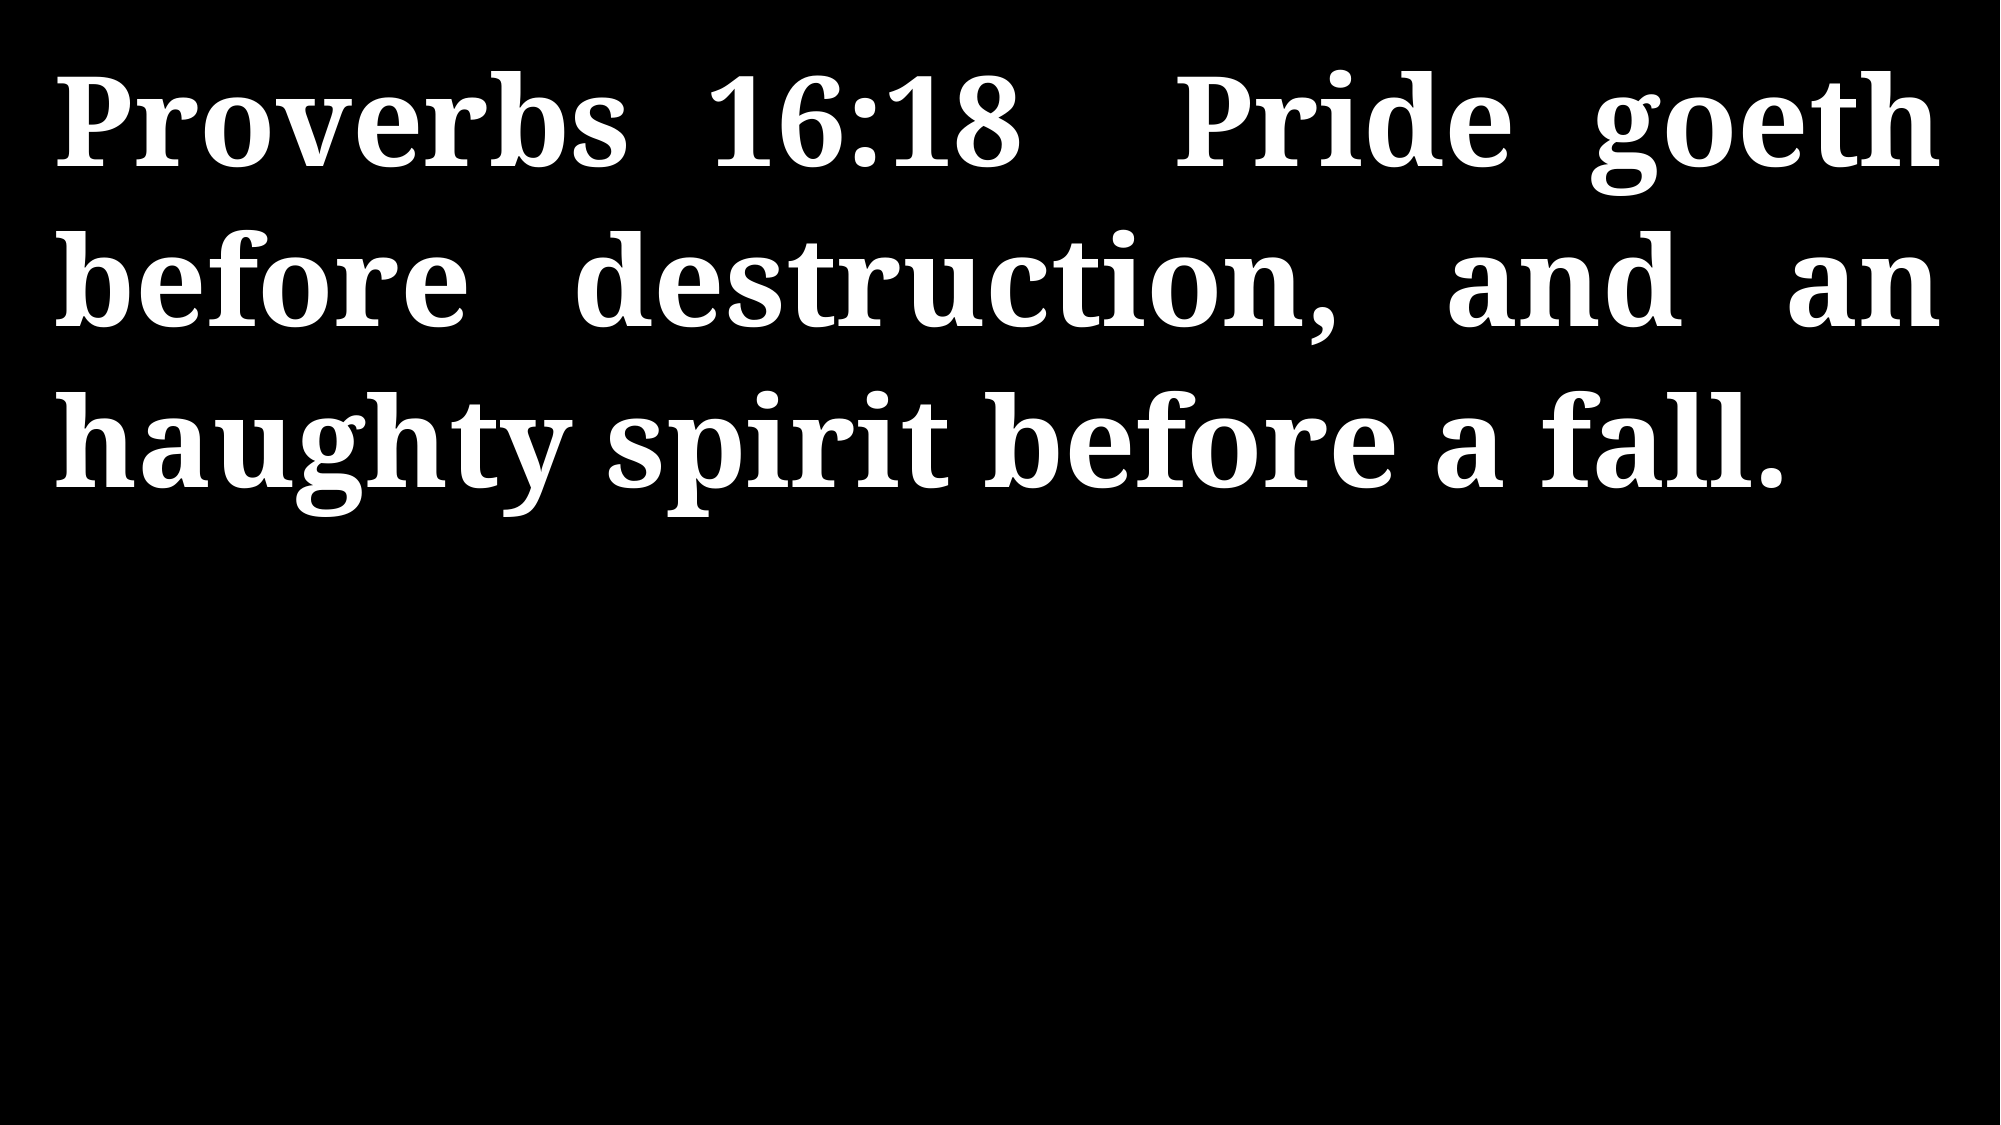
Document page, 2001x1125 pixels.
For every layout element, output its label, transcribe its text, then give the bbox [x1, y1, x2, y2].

text_box Proverbs 16:18 Pride goeth before destruction, and an haughty spirit before a fall. [39, 23, 1961, 520]
